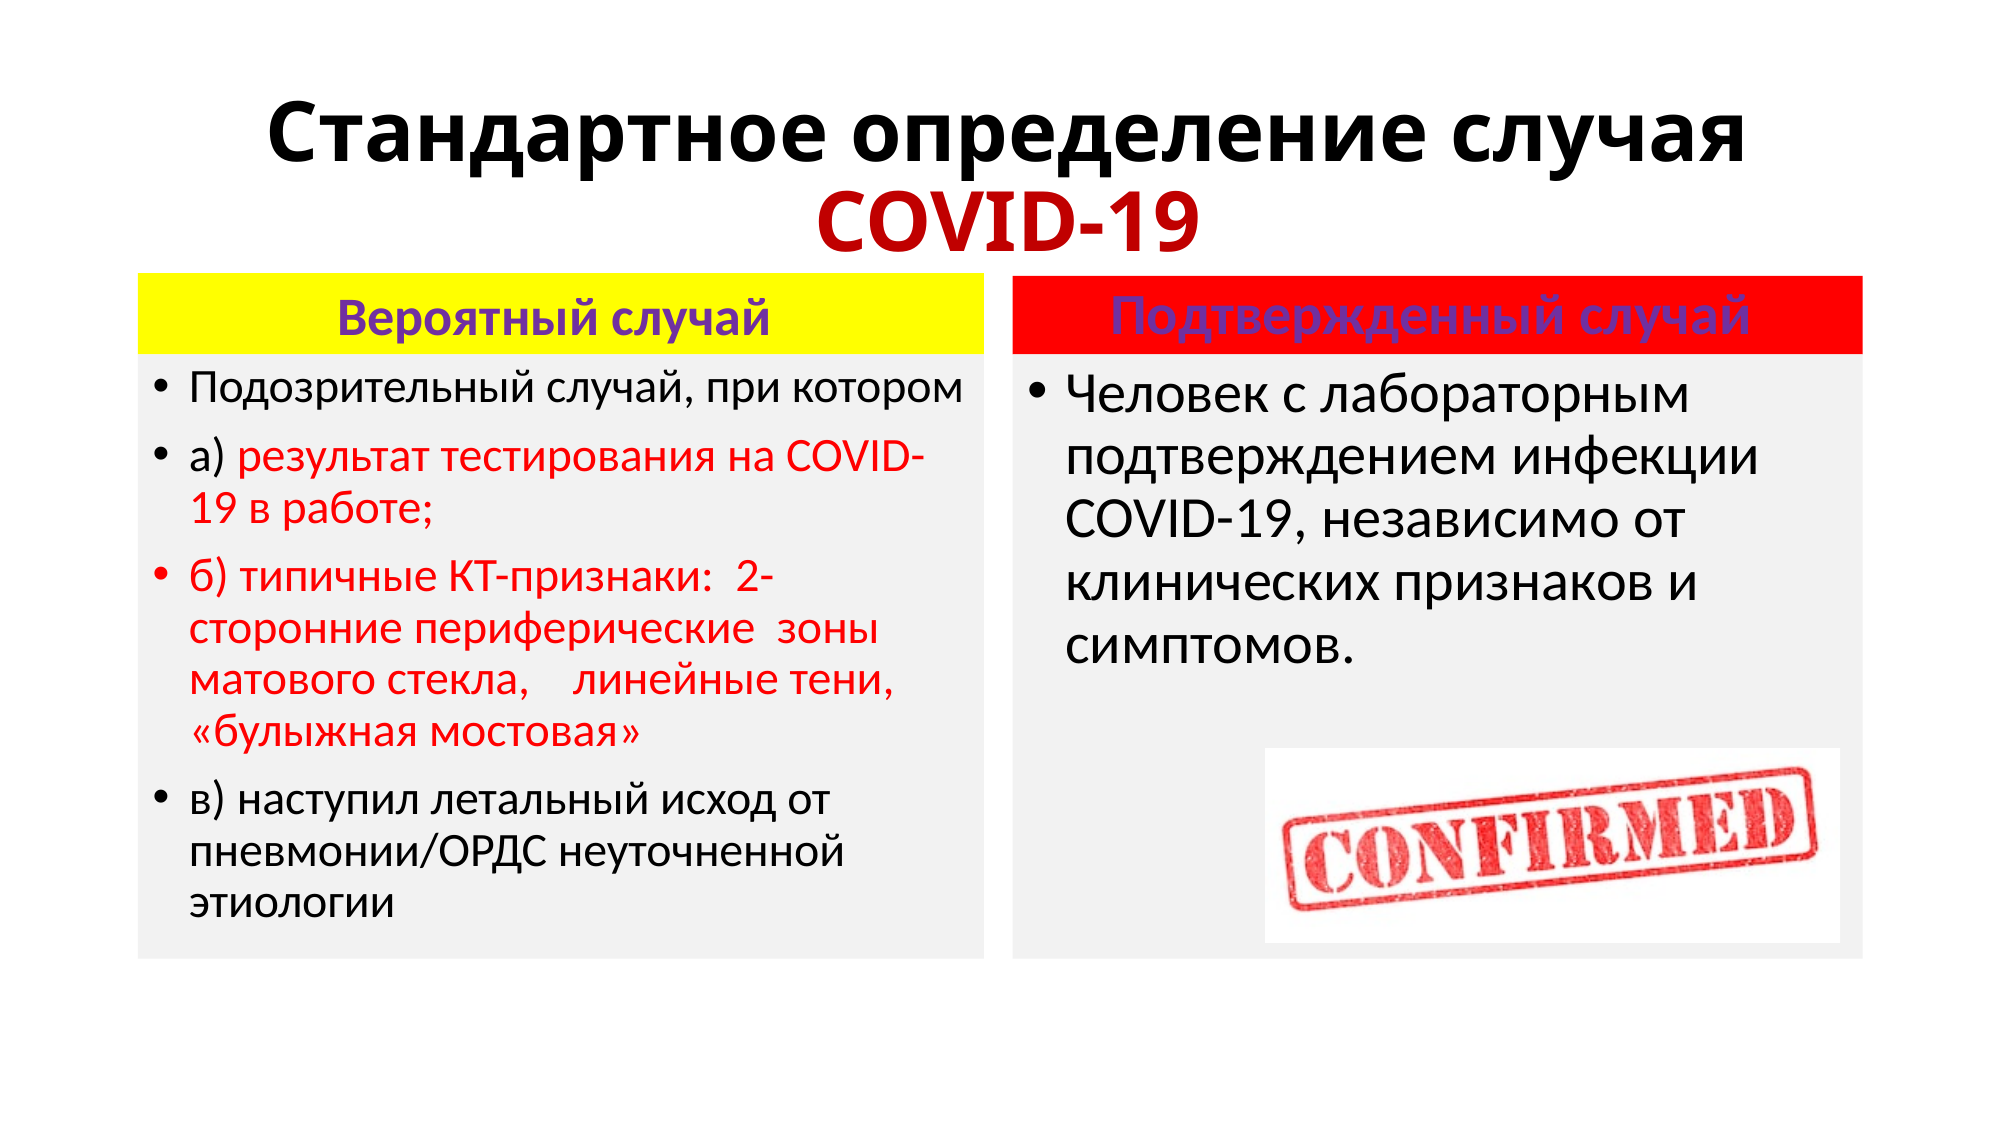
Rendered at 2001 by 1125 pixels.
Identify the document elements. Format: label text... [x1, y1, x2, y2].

list Подозрительный случай, при котором а) результат тестирования на COVID-19 в работе; б) типичные КТ-признаки: 2-сторонние периферические зоны матового стекла, линейные тени, «булыжная мостовая» в) наступил летальный исход от пневмонии/ОРДС неуточненной этиологии [137, 354, 984, 959]
list Вероятный случай [137, 273, 984, 354]
list Человек с лабораторным подтверждением инфекции COVID-19, независимо от клинических признаков и симптомов. [1012, 354, 1863, 959]
title Стандартное определение случая COVID-19 [144, 71, 1870, 289]
picture [1265, 748, 1841, 943]
list Подтвержденный случай [1012, 275, 1863, 354]
